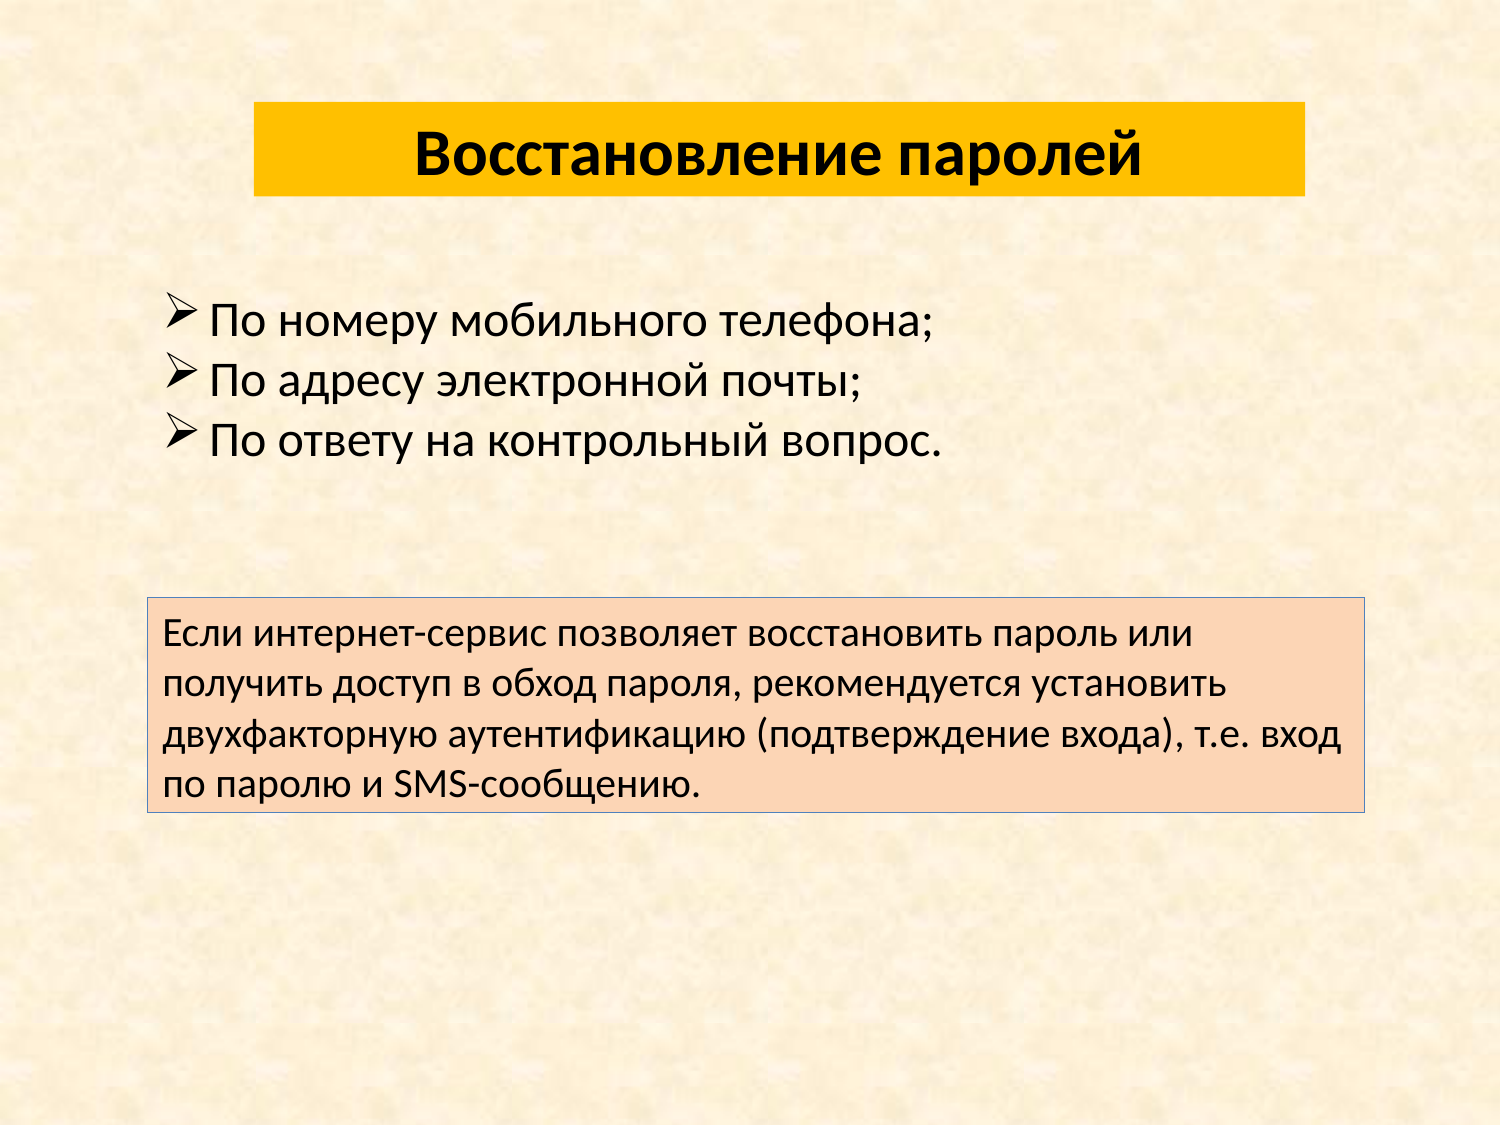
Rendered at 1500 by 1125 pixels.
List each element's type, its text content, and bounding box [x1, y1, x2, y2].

text_box Если интернет-сервис позволяет восстановить пароль или получить доступ в обход пароля, рекомендуется установить двухфакторную аутентификацию (подтверждение входа), т.е. вход по паролю и SMS-сообщению. [147, 597, 1365, 813]
text_box По номеру мобильного телефона; По адресу электронной почты; По ответу на контрольный вопрос. [147, 278, 1081, 474]
text_box Восстановление паролей [253, 101, 1306, 197]
picture [0, 0, 1500, 1125]
